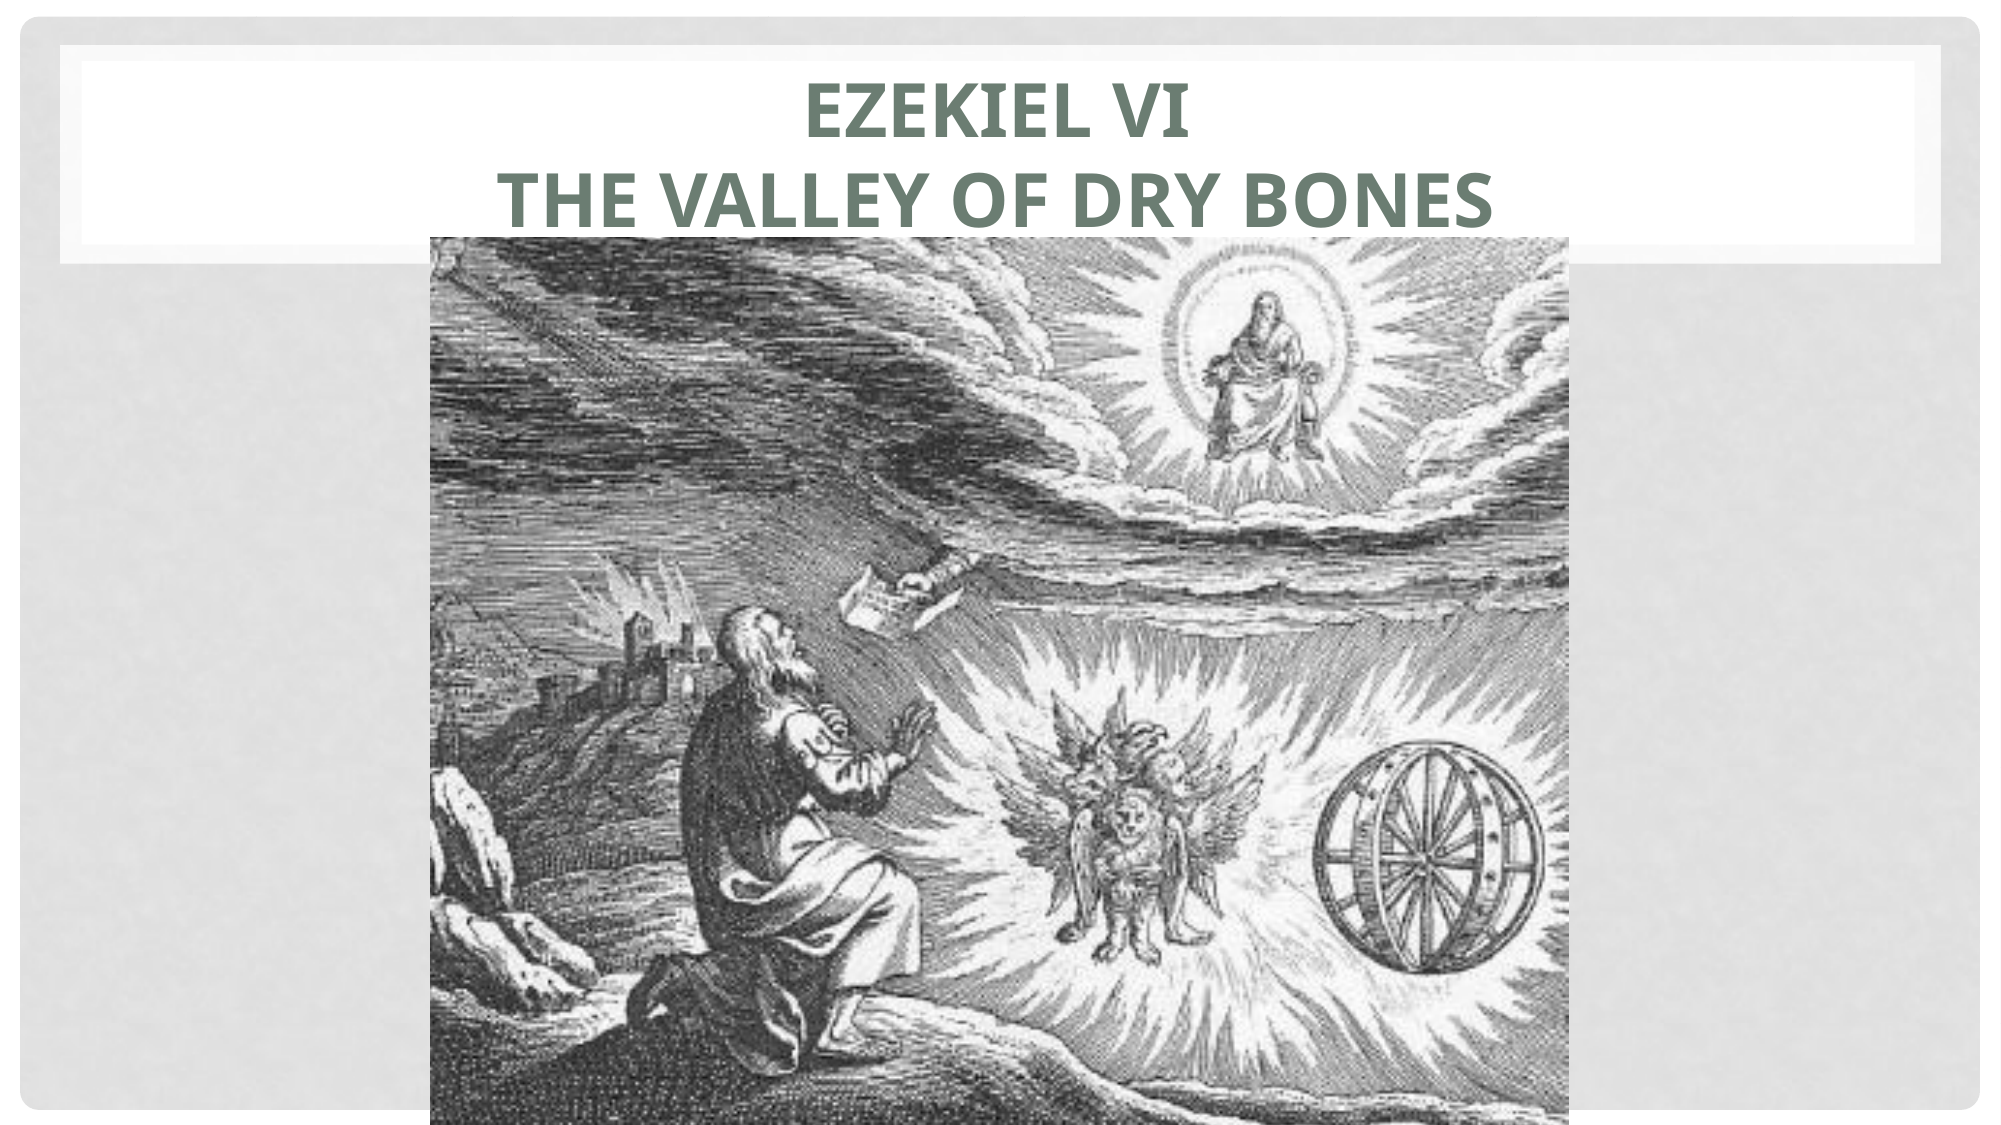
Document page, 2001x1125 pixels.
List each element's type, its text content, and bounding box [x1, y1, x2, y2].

picture [430, 237, 1570, 1125]
title Ezekiel VI The Valley of Dry Bones [93, 66, 1900, 238]
